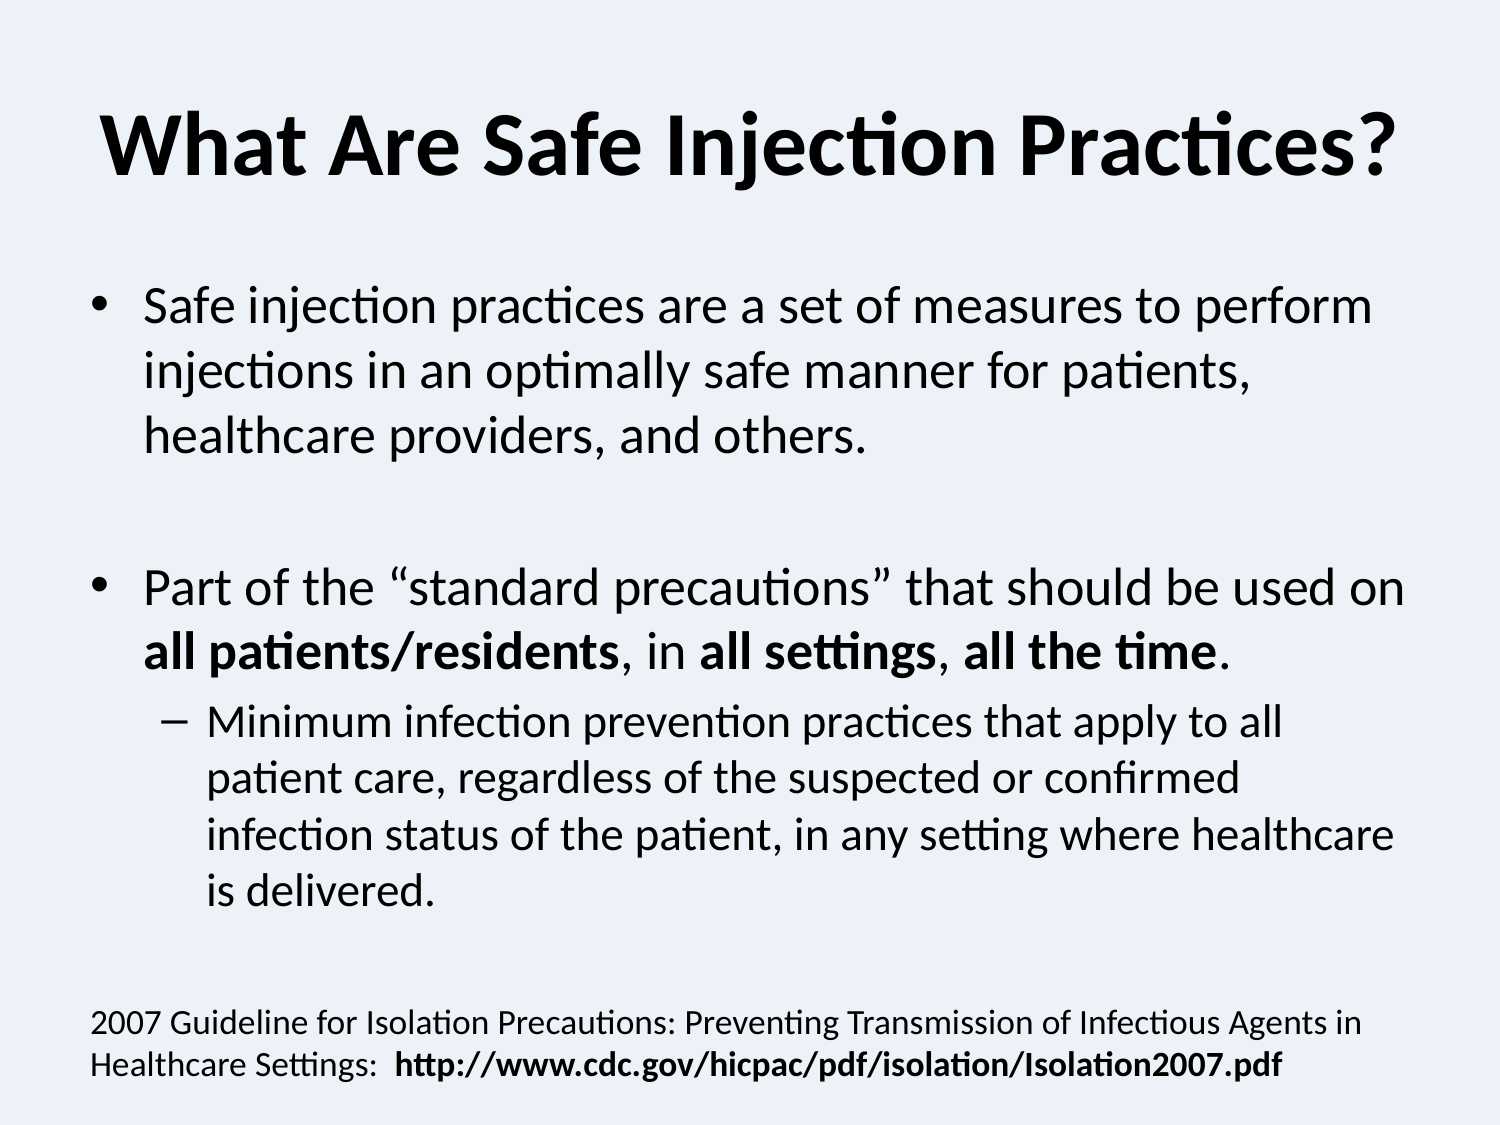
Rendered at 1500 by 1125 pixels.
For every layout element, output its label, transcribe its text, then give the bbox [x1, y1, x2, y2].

list Safe injection practices are a set of measures to perform injections in an optimally safe manner for patients, healthcare providers, and others. Part of the “standard precautions” that should be used on all patients/residents, in all settings, all the time. Minimum infection prevention practices that apply to all patient care, regardless of the suspected or confirmed infection status of the patient, in any setting where healthcare is delivered. 2007 Guideline for Isolation Precautions: Preventing Transmission of Infectious Agents in Healthcare Settings: http://www.cdc.gov/hicpac/pdf/isolation/Isolation2007.pdf [75, 262, 1425, 1100]
title What Are Safe Injection Practices? [75, 45, 1425, 233]
